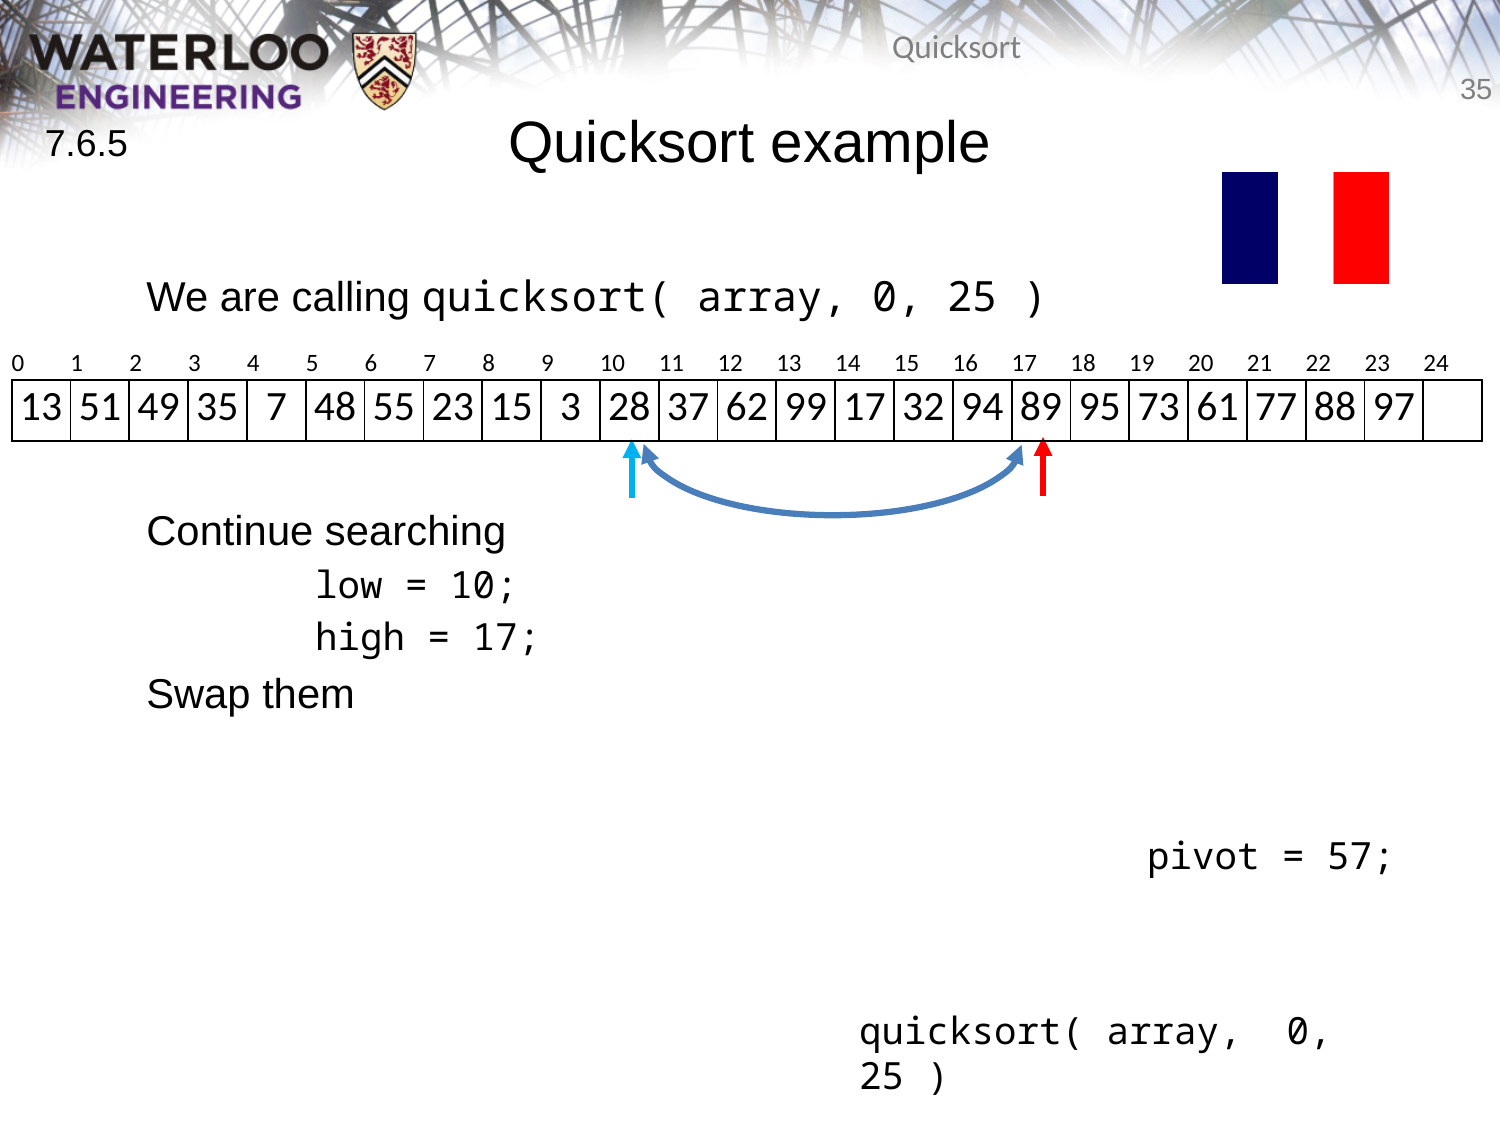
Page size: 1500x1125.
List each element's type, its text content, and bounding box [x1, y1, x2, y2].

table_header 9 [541, 350, 600, 379]
table_cell 88 [1307, 381, 1364, 440]
table_cell 77 [1248, 381, 1305, 440]
table_header 2 [129, 350, 188, 379]
table_header 1 [71, 350, 129, 379]
table_cell 13 [13, 381, 70, 440]
table_header 19 [1129, 350, 1188, 379]
table_header 18 [1070, 350, 1129, 379]
title Quicksort example [74, 44, 1426, 233]
table_header 7 [423, 350, 482, 379]
table_header 16 [953, 350, 1012, 379]
table_cell 3 [542, 381, 599, 440]
table_cell 15 [483, 381, 540, 440]
table_header 17 [1012, 350, 1070, 379]
table_header 5 [306, 350, 365, 379]
table_cell 7 [248, 381, 305, 440]
table_header 22 [1306, 350, 1365, 379]
table_header 23 [1365, 350, 1423, 379]
text_box quicksort( array, 0, 25 ) [844, 999, 1447, 1105]
table_header 24 [1423, 350, 1482, 379]
table_cell 35 [189, 381, 246, 440]
table_cell 17 [836, 381, 893, 440]
table_cell 28 [601, 381, 658, 440]
text_box pivot = 57; [1132, 824, 1410, 885]
table_header 3 [188, 350, 247, 379]
table_header 6 [365, 350, 423, 379]
table_cell 89 [1013, 381, 1070, 440]
text_box [640, 442, 1025, 516]
table_header 10 [600, 350, 659, 379]
table_header 4 [247, 350, 306, 379]
table_cell 49 [130, 381, 187, 440]
table_cell 51 [71, 381, 128, 440]
table_cell 61 [1189, 381, 1246, 440]
table_header 15 [894, 350, 953, 379]
table_header 13 [776, 350, 835, 379]
table_cell 55 [365, 381, 423, 440]
table_header 0 [12, 350, 71, 379]
text_box 7.6.5 [30, 111, 143, 172]
table_cell 48 [307, 381, 364, 440]
table_header 21 [1247, 350, 1306, 379]
table_header 14 [835, 350, 894, 379]
table_cell 97 [1365, 381, 1422, 440]
table_header 20 [1188, 350, 1247, 379]
table_cell 95 [1071, 381, 1128, 440]
table_header 8 [482, 350, 541, 379]
table_cell 73 [1130, 381, 1187, 440]
table_header 12 [718, 350, 776, 379]
table_cell [1424, 381, 1481, 440]
picture [0, 0, 1500, 1125]
list We are calling quicksort( array, 0, 25 ) Continue searching low = 10; high = 17; Swap them [74, 442, 1426, 1006]
table_cell 99 [777, 381, 834, 440]
table_cell 94 [954, 381, 1011, 440]
list We are calling quicksort( array, 0, 25 ) Continue searching low = 10; high = 17; Swap them [74, 262, 1426, 350]
table_header 11 [659, 350, 718, 379]
table_cell 23 [424, 381, 481, 440]
table_cell 37 [660, 381, 717, 440]
table_cell 62 [718, 381, 775, 440]
table_cell 32 [895, 381, 952, 440]
